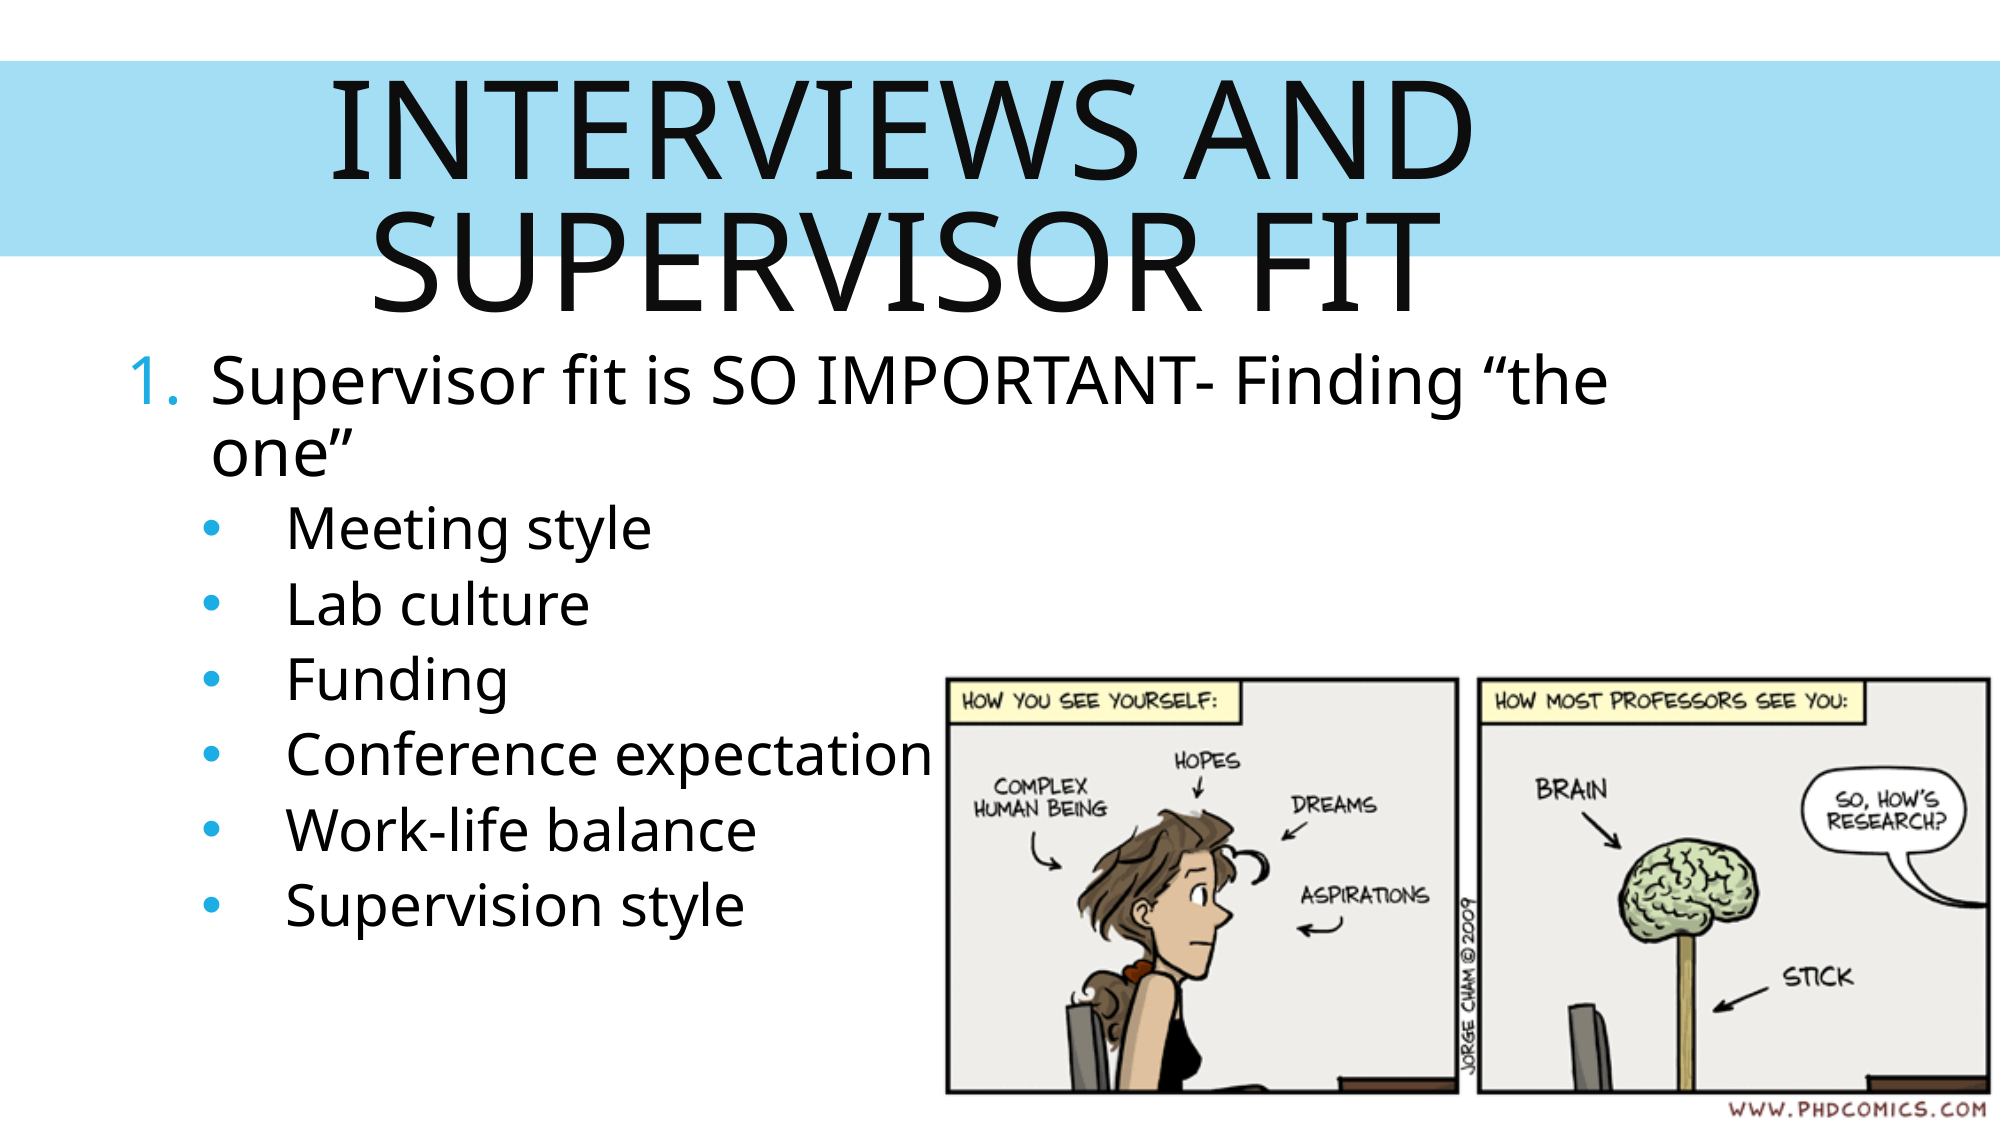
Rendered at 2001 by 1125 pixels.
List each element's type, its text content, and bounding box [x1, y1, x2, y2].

title Interviews and Supervisor Fit [187, 62, 1625, 339]
picture [937, 664, 2000, 1125]
list Supervisor fit is SO IMPORTANT- Finding “the one” Meeting style Lab culture Funding Conference expectations Work-life balance Supervision style [118, 339, 1757, 990]
